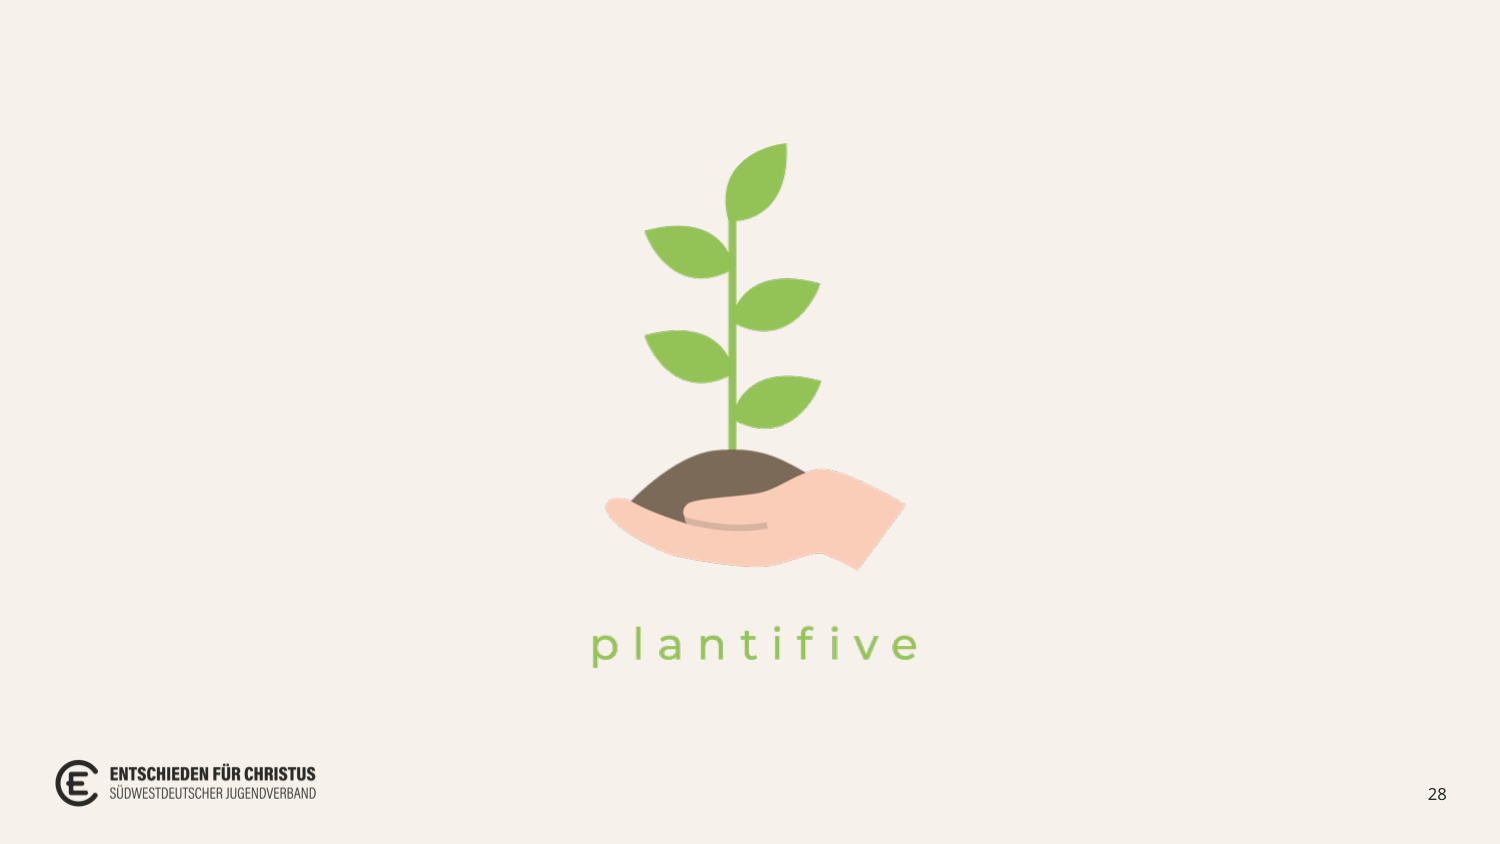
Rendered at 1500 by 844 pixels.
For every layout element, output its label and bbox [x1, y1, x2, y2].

picture [53, 758, 318, 808]
picture [524, 85, 976, 741]
